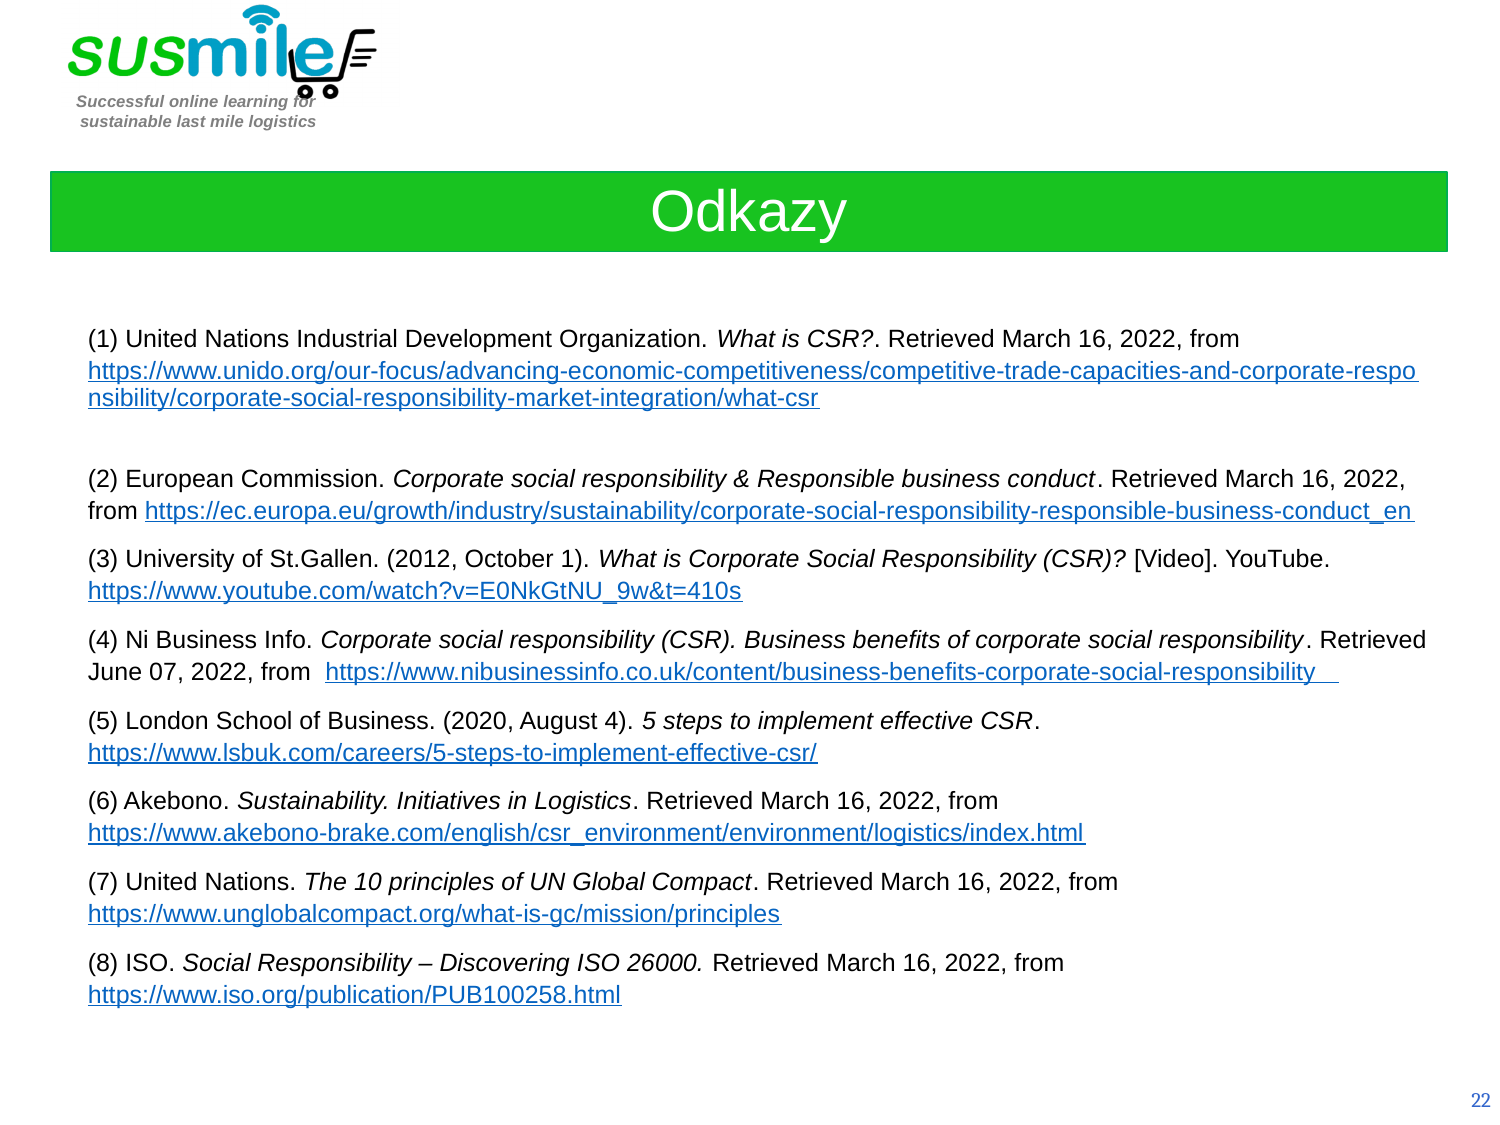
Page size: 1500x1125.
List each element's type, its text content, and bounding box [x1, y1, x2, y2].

text_box (1) United Nations Industrial Development Organization. What is CSR?. Retrieved March 16, 2022, from https://www.unido.org/our-focus/advancing-economic-competitiveness/competitive-trade-capacities-and-corporate-responsibility/corporate-social-responsibility-market-integration/what-csr (2) European Commission. Corporate social responsibility & Responsible business conduct. Retrieved March 16, 2022, from https://ec.europa.eu/growth/industry/sustainability/corporate-social-responsibility-responsible-business-conduct_en (3) University of St.Gallen. (2012, October 1). What is Corporate Social Responsibility (CSR)? [Video]. YouTube. https://www.youtube.com/watch?v=E0NkGtNU_9w&t=410s (4) Ni Business Info. Corporate social responsibility (CSR). Business benefits of corporate social responsibility. Retrieved June 07, 2022, from https://www.nibusinessinfo.co.uk/content/business-benefits-corporate-social-responsibility (5) London School of Business. (2020, August 4). 5 steps to implement effective CSR. https://www.lsbuk.com/careers/5-steps-to-implement-effective-csr/ (6) Akebono. Sustainability. Initiatives in Logistics. Retrieved March 16, 2022, from https://www.akebono-brake.com/english/csr_environment/environment/logistics/index.html (7) United Nations. The 10 principles of UN Global Compact. Retrieved March 16, 2022, from https://www.unglobalcompact.org/what-is-gc/mission/principles (8) ISO. Social Responsibility – Discovering ISO 26000. Retrieved March 16, 2022, from https://www.iso.org/publication/PUB100258.html [72, 312, 1448, 989]
text_box Odkazy [51, 171, 1448, 252]
slide_number 22 [1156, 1069, 1500, 1125]
picture [61, 0, 400, 107]
